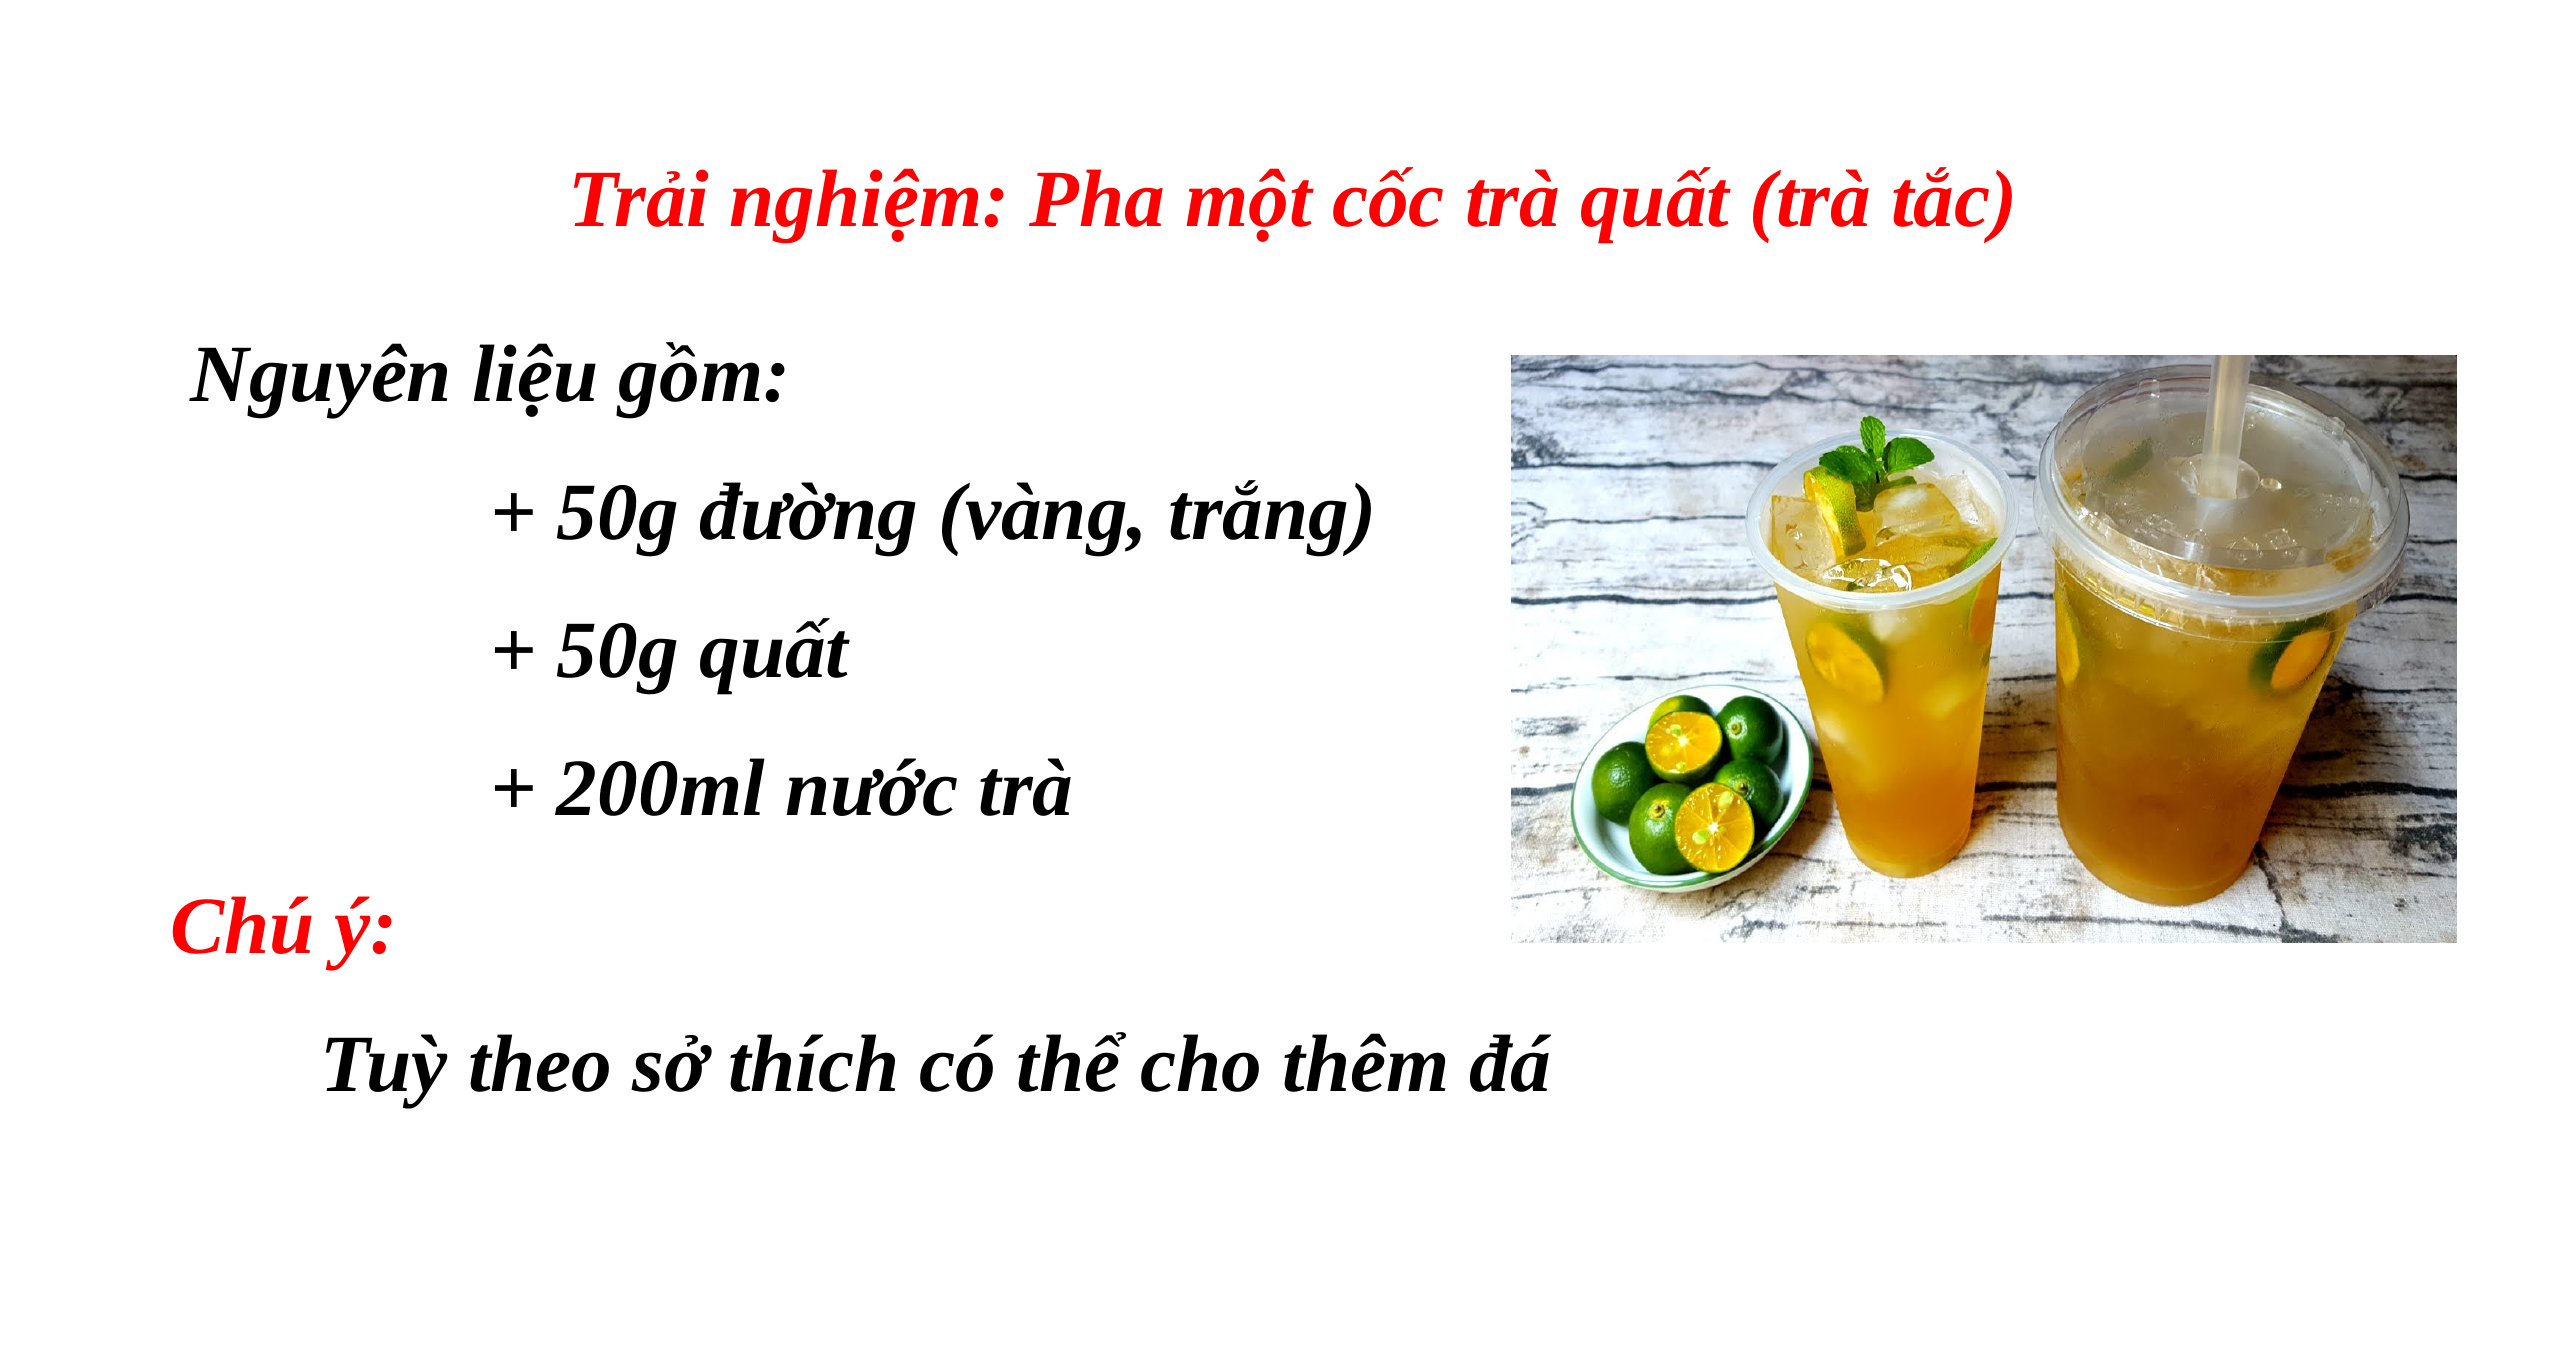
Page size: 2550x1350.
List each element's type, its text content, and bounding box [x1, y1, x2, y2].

text_box Trải nghiệm: Pha một cốc trà quất (trà tắc) [155, 134, 2411, 255]
picture [1510, 355, 2457, 943]
text_box Nguyên liệu gồm: + 50g đường (vàng, trắng) + 50g quất + 200ml nước trà Chú ý: Tuỳ theo sở thích có thể cho thêm đá [147, 308, 2403, 1120]
